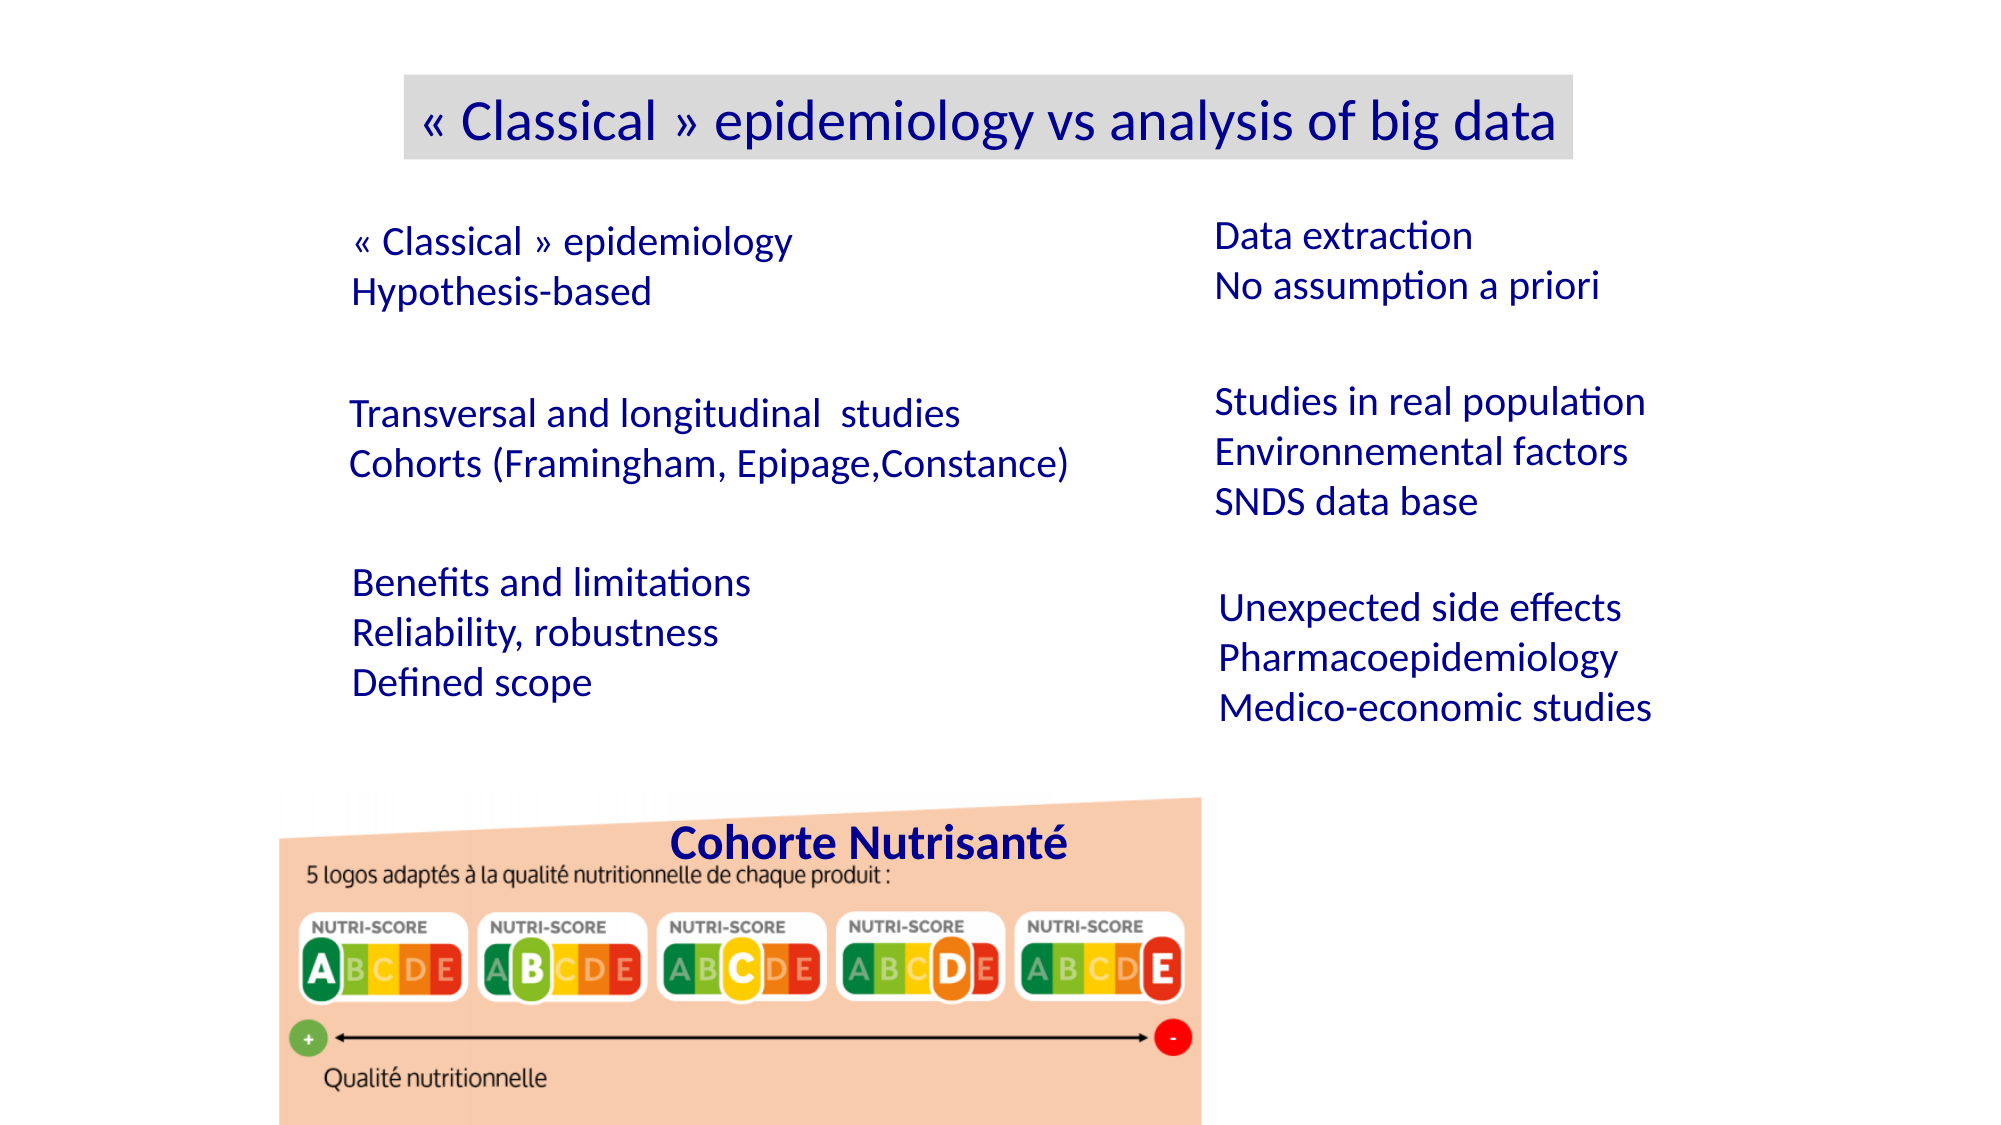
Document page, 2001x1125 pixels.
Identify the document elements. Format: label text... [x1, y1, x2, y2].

text_box « Classical » epidemiology vs analysis of big data [403, 74, 1574, 160]
text_box Data extraction No assumption a priori [1199, 200, 1616, 315]
text_box Transversal and longitudinal studies Cohorts (Framingham, Epipage,Constance) [334, 378, 1199, 544]
text_box Benefits and limitations Reliability, robustness Defined scope [337, 497, 776, 788]
text_box Unexpected side effects Pharmacoepidemiology Medico-economic studies [1203, 572, 1668, 738]
picture [276, 789, 1207, 1125]
text_box Studies in real population Environnemental factors SNDS data base [1199, 366, 1672, 582]
text_box « Classical » epidemiology Hypothesis-based [336, 206, 818, 322]
